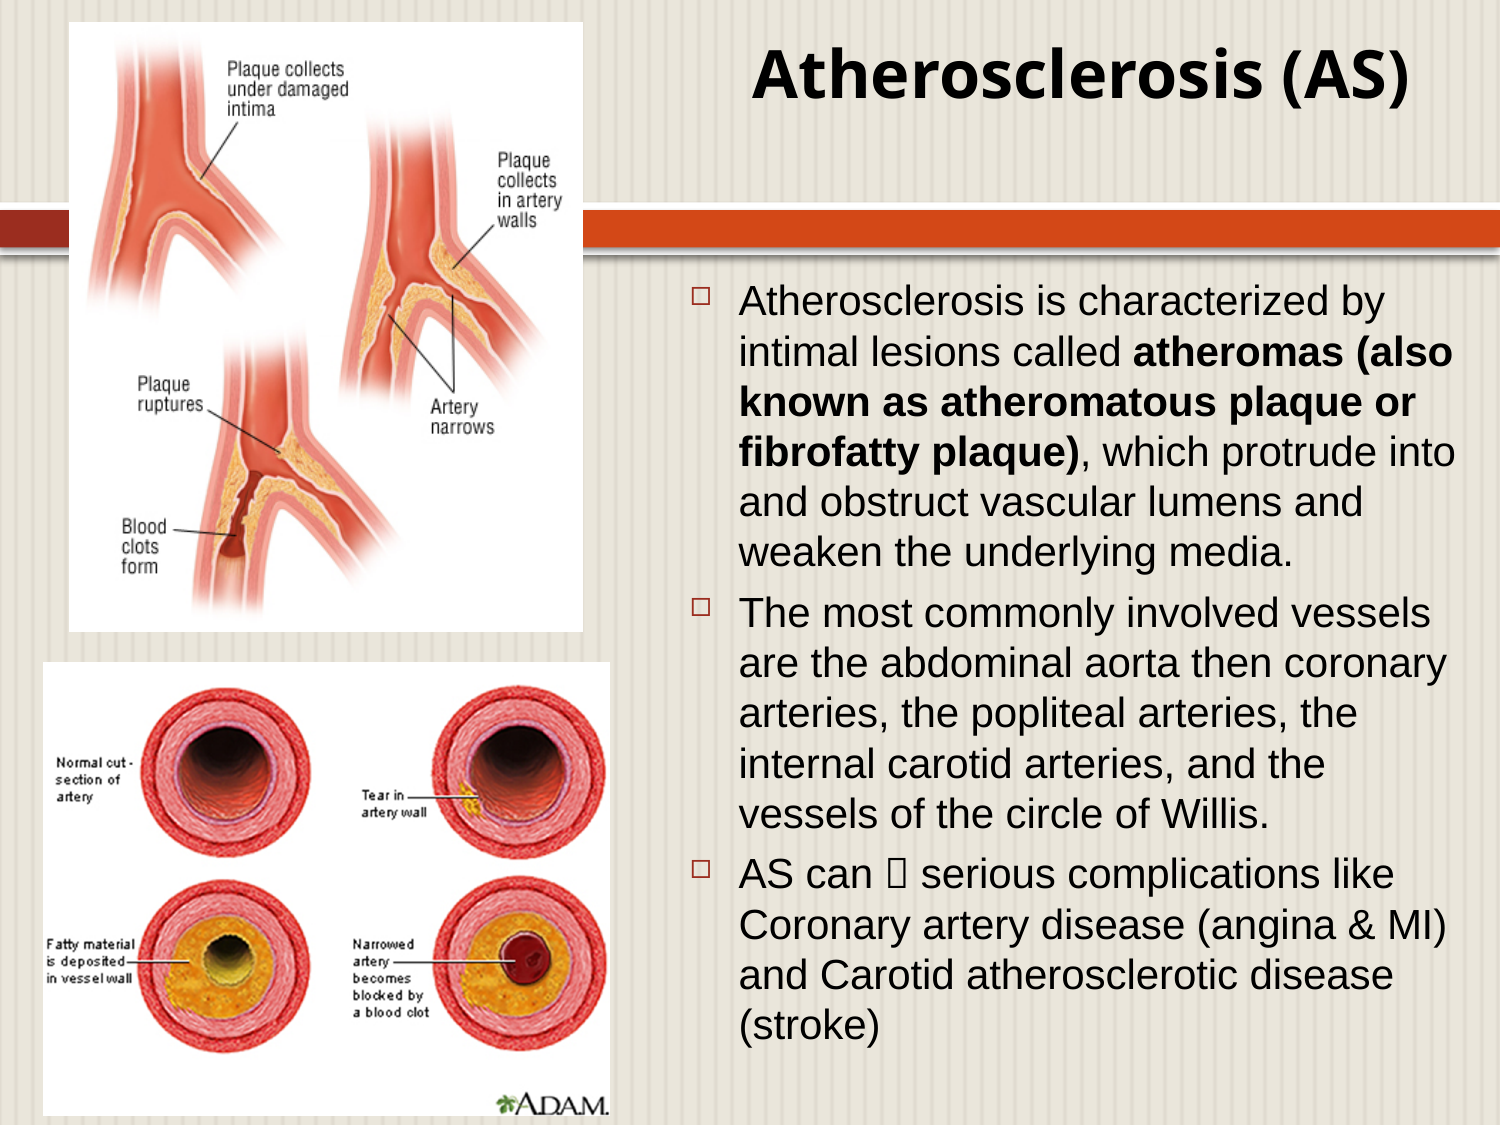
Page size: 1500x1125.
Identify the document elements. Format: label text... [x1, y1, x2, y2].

list Atherosclerosis is characterized by intimal lesions called atheromas (also known as atheromatous plaque or fibrofatty plaque), which protrude into and obstruct vascular lumens and weaken the underlying media. The most commonly involved vessels are the abdominal aorta then coronary arteries, the popliteal arteries, the internal carotid arteries, and the vessels of the circle of Willis. AS can  serious complications like Coronary artery disease (angina & MI) and Carotid atherosclerotic disease (stroke) [675, 266, 1475, 1116]
picture [69, 22, 583, 632]
picture [42, 662, 610, 1116]
text_box Atherosclerosis (AS) [737, 24, 1438, 120]
